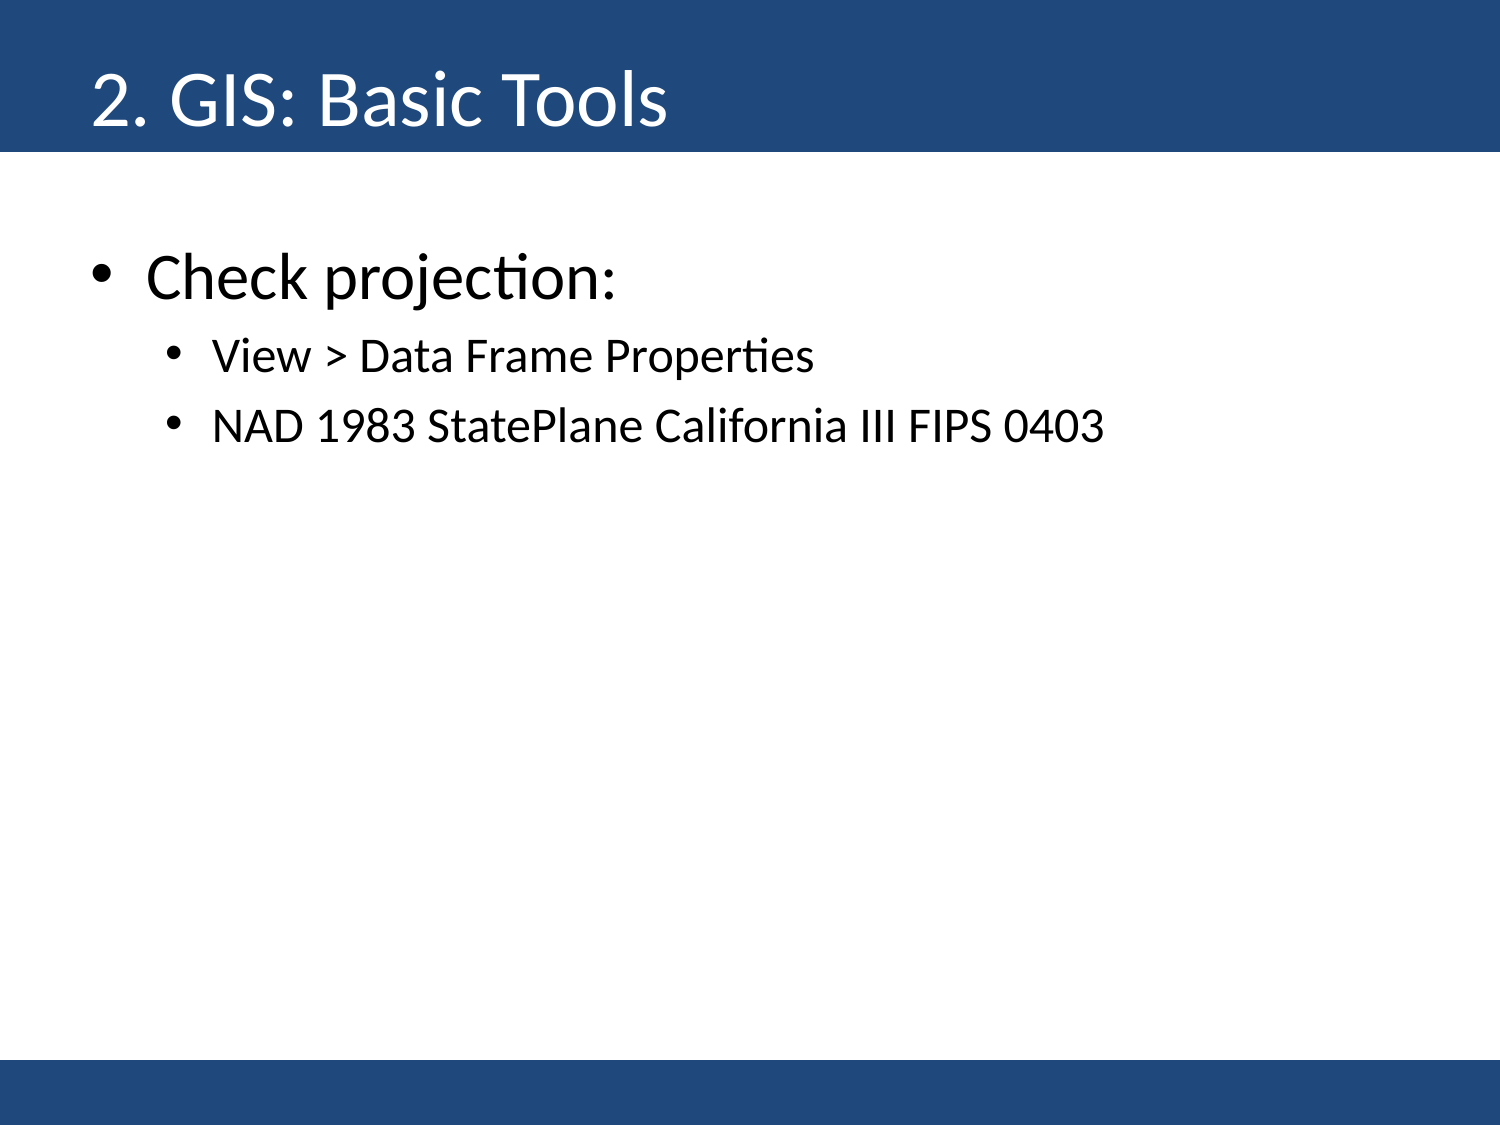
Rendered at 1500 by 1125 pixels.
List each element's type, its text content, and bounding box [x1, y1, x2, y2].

text_box [0, 1060, 1500, 1125]
title 2. GIS: Basic Tools [75, 37, 1425, 150]
list Check projection: View > Data Frame Properties NAD 1983 StatePlane California III FIPS 0403 [75, 224, 1425, 850]
text_box [0, 0, 1500, 152]
